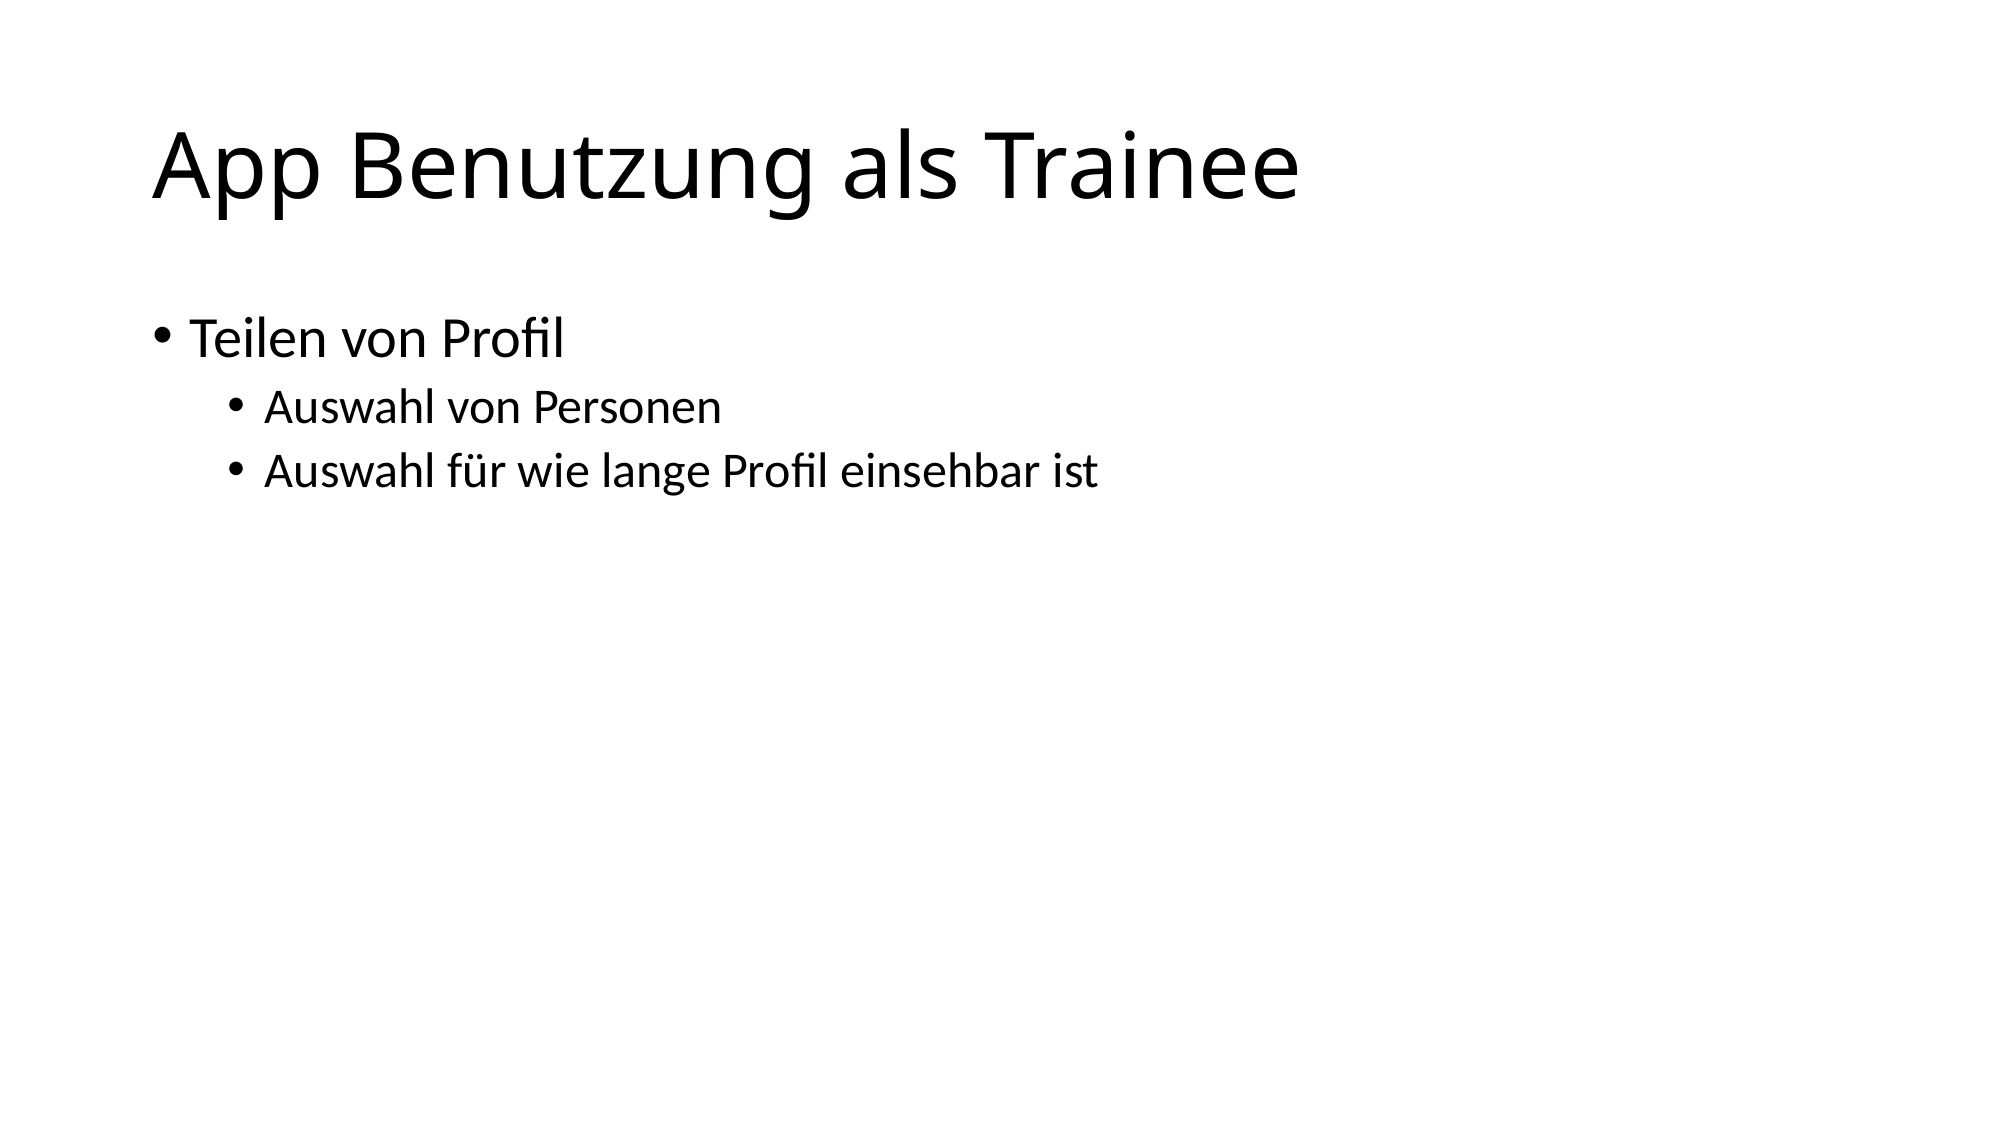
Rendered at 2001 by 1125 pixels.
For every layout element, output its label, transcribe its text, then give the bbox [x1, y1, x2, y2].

list Teilen von Profil Auswahl von Personen Auswahl für wie lange Profil einsehbar ist [137, 299, 1863, 1014]
title App Benutzung als Trainee [137, 59, 1863, 278]
